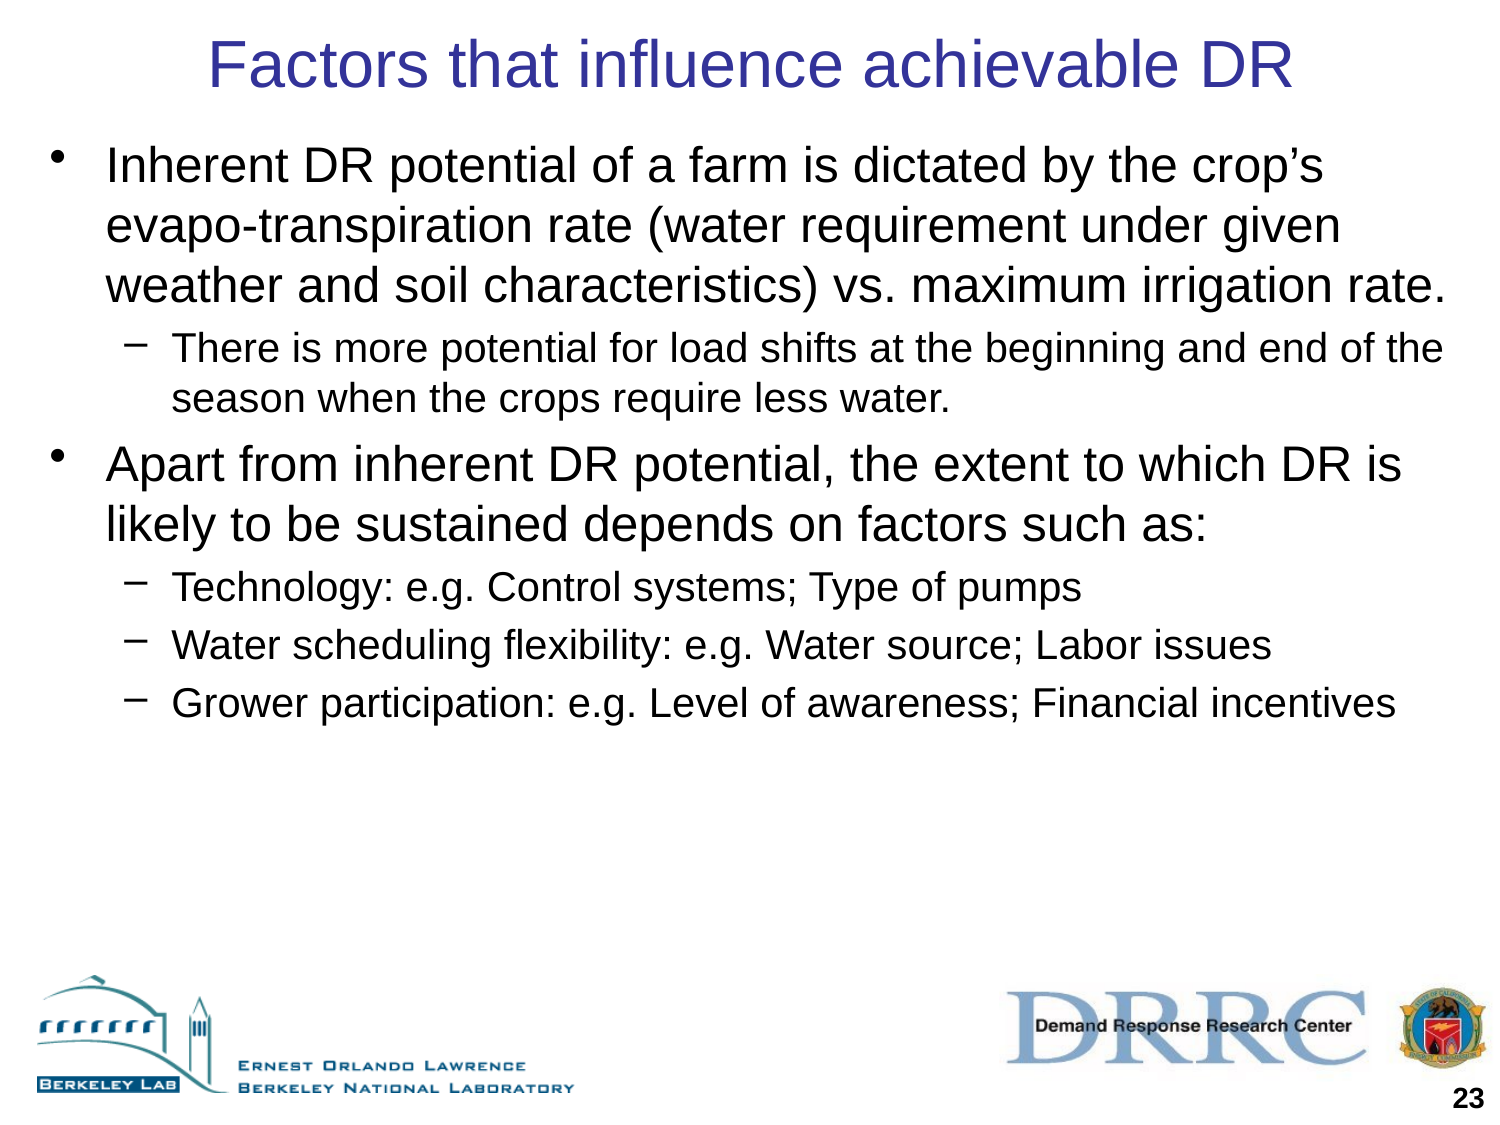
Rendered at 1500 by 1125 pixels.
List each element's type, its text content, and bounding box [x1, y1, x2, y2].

slide_number 23 [1149, 1071, 1500, 1125]
title Factors that influence achievable DR [54, 0, 1451, 125]
list Inherent DR potential of a farm is dictated by the crop’s evapo-transpiration rate (water requirement under given weather and soil characteristics) vs. maximum irrigation rate. There is more potential for load shifts at the beginning and end of the season when the crops require less water. Apart from inherent DR potential, the extent to which DR is likely to be sustained depends on factors such as: Technology: e.g. Control systems; Type of pumps Water scheduling flexibility: e.g. Water source; Labor issues Grower participation: e.g. Level of awareness; Financial incentives [34, 125, 1476, 939]
picture [999, 974, 1500, 1082]
picture [37, 975, 575, 1093]
